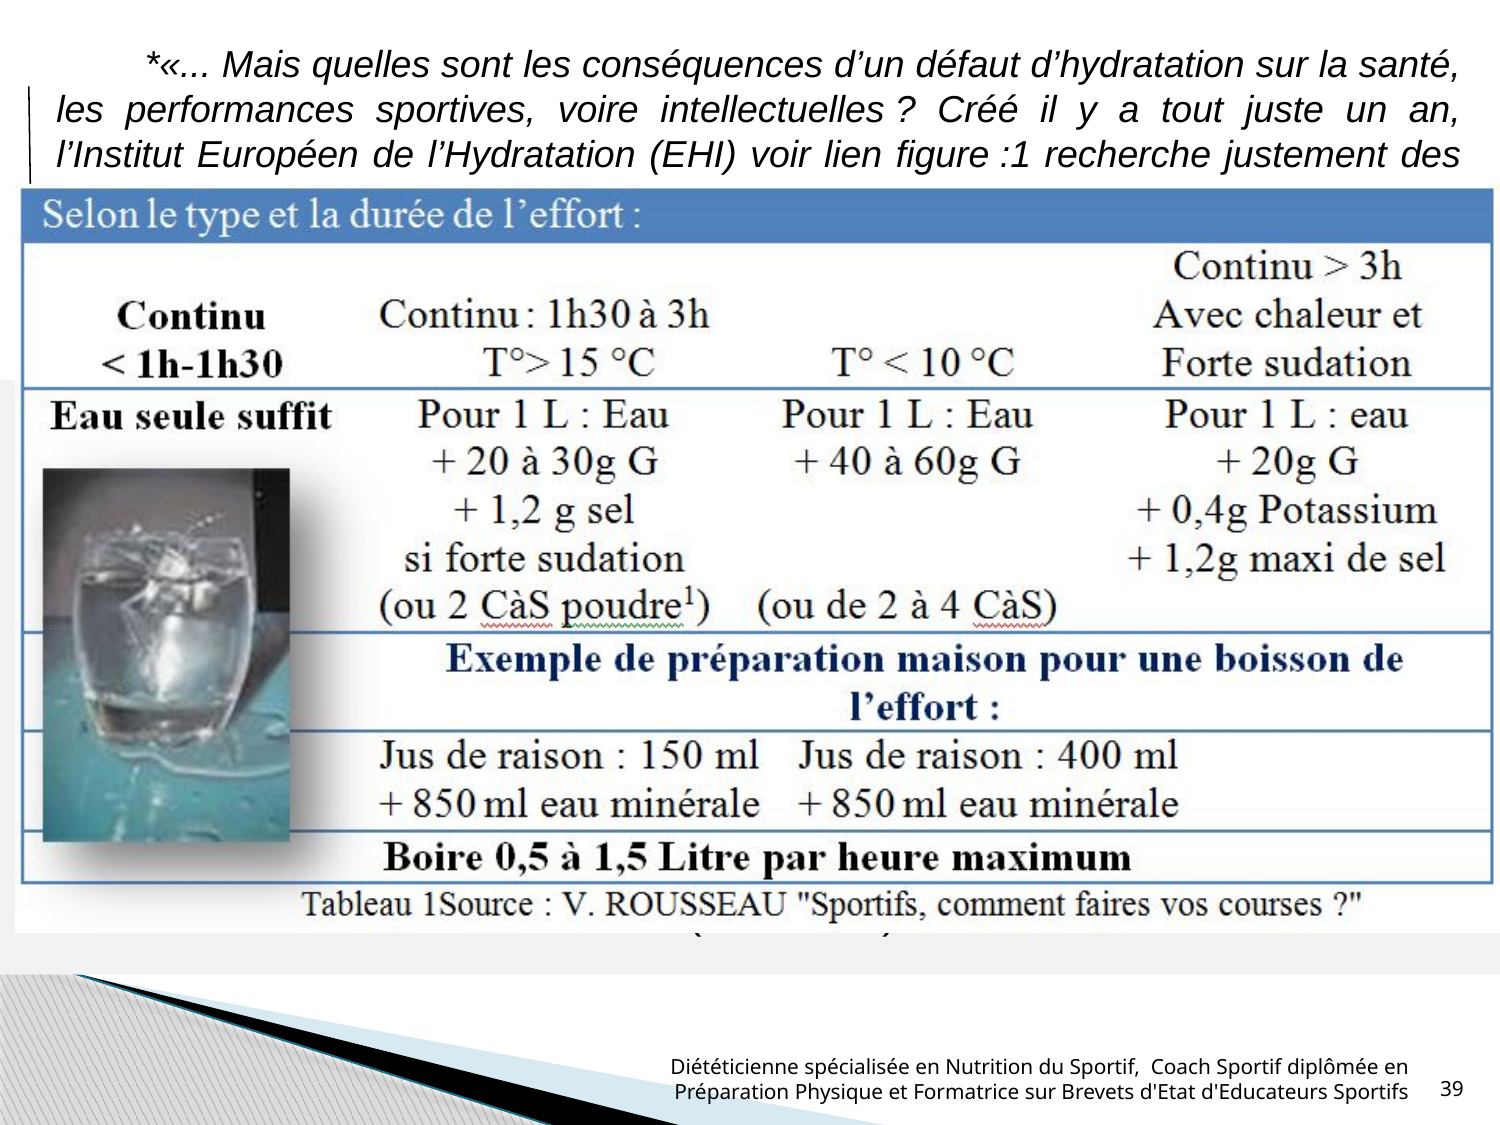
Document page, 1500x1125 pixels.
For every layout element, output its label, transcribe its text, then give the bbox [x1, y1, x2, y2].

text_box *«... Mais quelles sont les conséquences d’un défaut d’hydratation sur la santé, les performances sportives, voire intellectuelles ? Créé il y a tout juste un an, l’Institut Européen de l’Hydratation (EHI) voir lien figure :1 recherche justement des éléments de réponse à ces questions. Pour Patrick Ritz, membre de son Conseil Scientifique, « l’objectif est de disposer d’une ressource de savoirs, et de la rendre disponible au plus grand nombre. » [41, 32, 1477, 184]
text_box Elle impacte directement la qualité de l’entraînement ! Elle abaisse les capacités : - d’endurance aérobie et anaérobie, -de force : - 10% pour pour 1% de déficit en eau, -douleurs musculaires, tendineuses, claquage, -sur les fonctions cognitives  sur HS1 SFN: Mars2011, Vol 46, Page S40  Patrick Ritz* décrit les relations entre fonctions cognitives et hydratation :  des temps de réaction,  du nombre d’erreurs ( de la maîtrise gestuelle)  de la sensation de fatigue   de la motivation, de l’engagement...  de la mémoire à court terme ( Lucidité) [0, 379, 1500, 975]
picture [15, 184, 1500, 934]
footer Diététicienne spécialisée en Nutrition du Sportif, Coach Sportif diplômée en Préparation Physique et Formatrice sur Brevets d'Etat d'Educateurs Sportifs [537, 1051, 1418, 1112]
slide_number 39 [1418, 1051, 1479, 1112]
